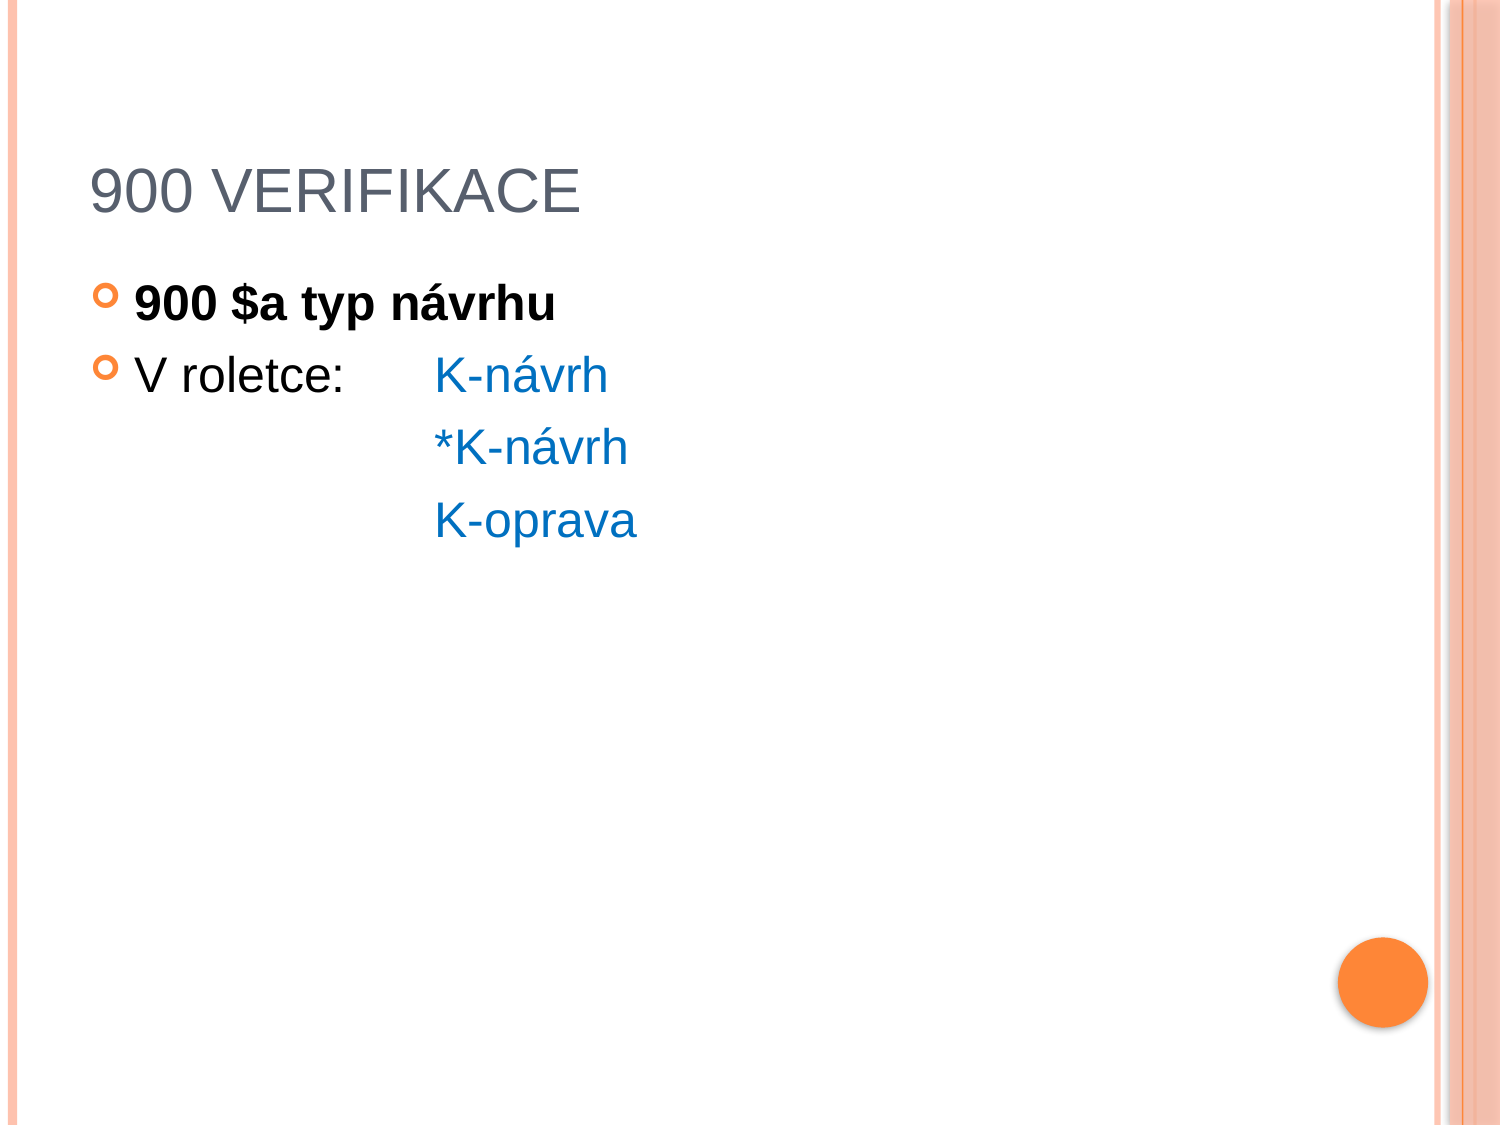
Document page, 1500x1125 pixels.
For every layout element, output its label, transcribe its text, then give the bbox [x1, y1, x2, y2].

title 900 Verifikace [75, 45, 1300, 233]
list 900 $a typ návrhu V roletce: K-návrh *K-návrh K-oprava [74, 262, 1301, 1063]
